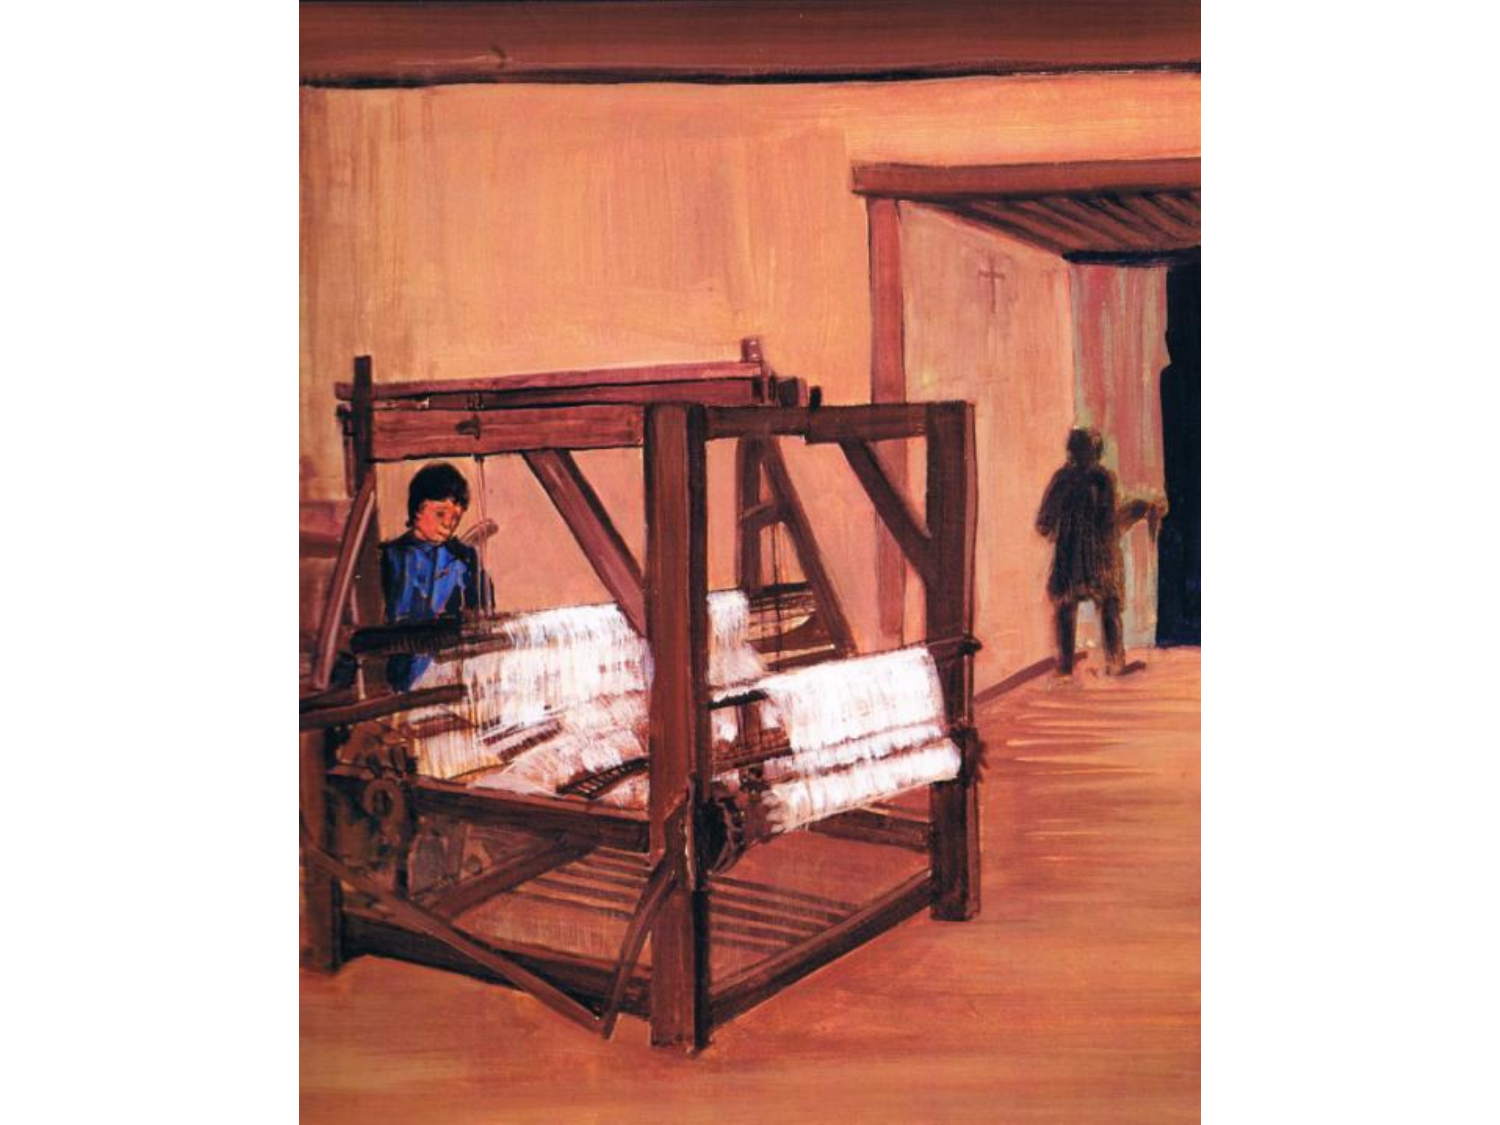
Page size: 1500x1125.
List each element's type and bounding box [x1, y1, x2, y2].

picture [299, 0, 1201, 1125]
